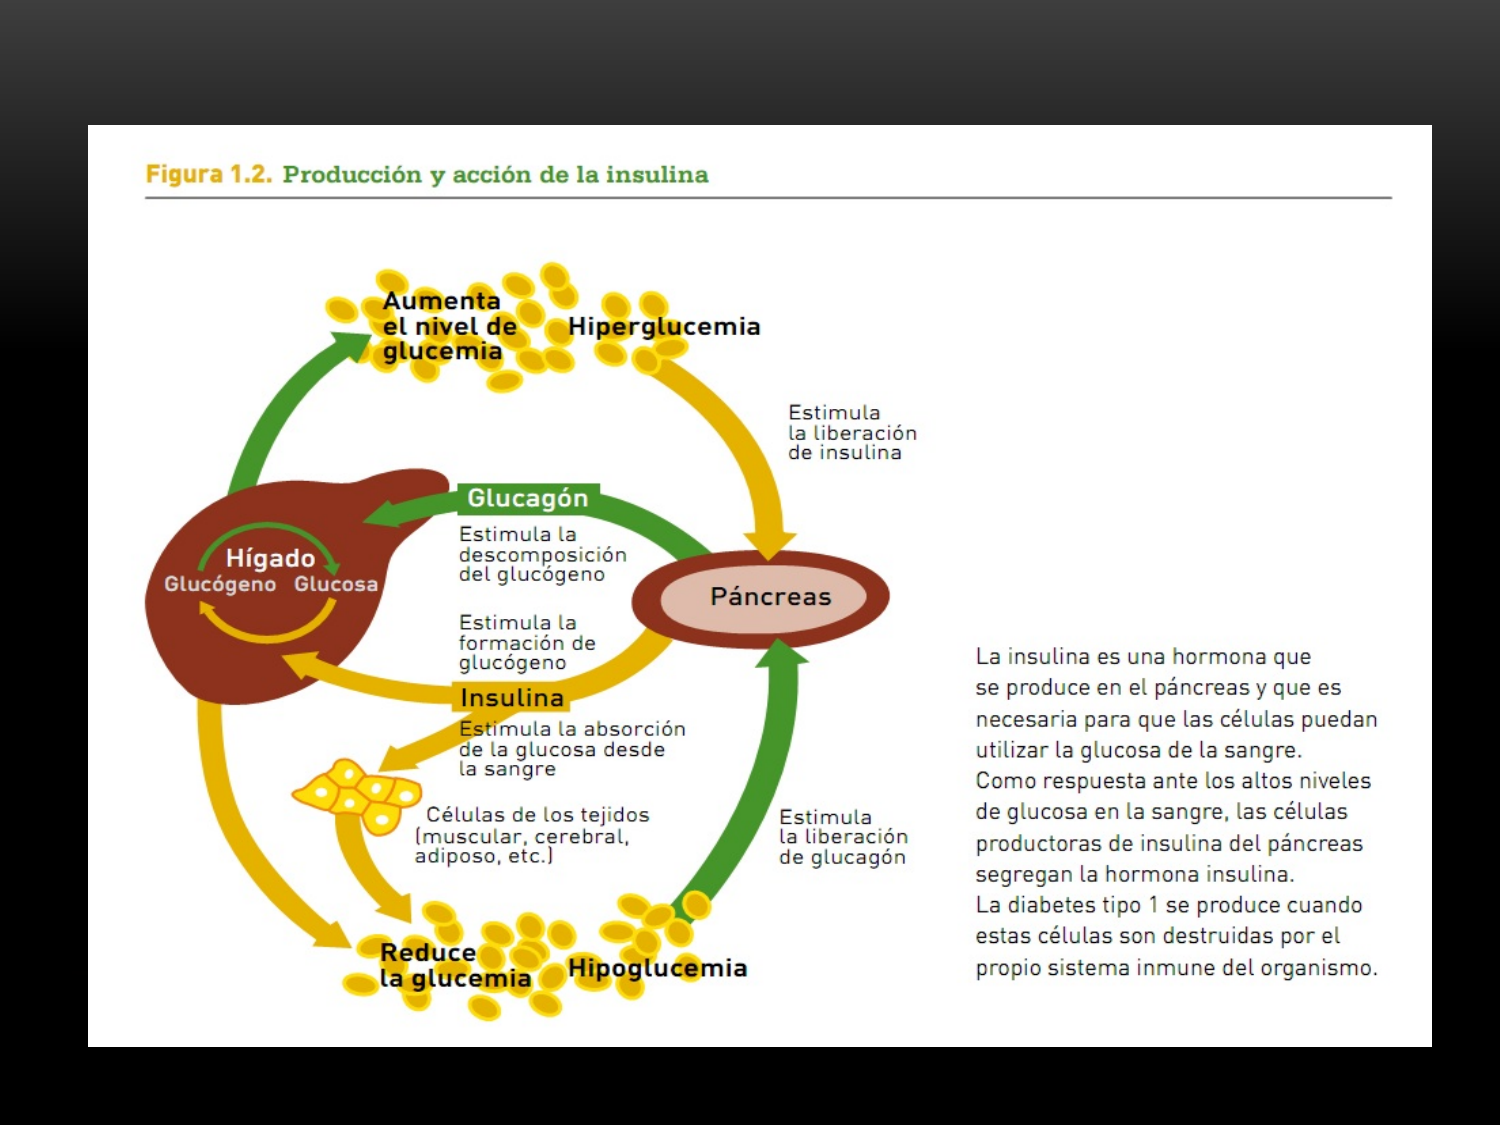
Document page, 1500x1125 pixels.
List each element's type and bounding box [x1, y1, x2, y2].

picture [0, 0, 1500, 1125]
list [88, 125, 1432, 1047]
